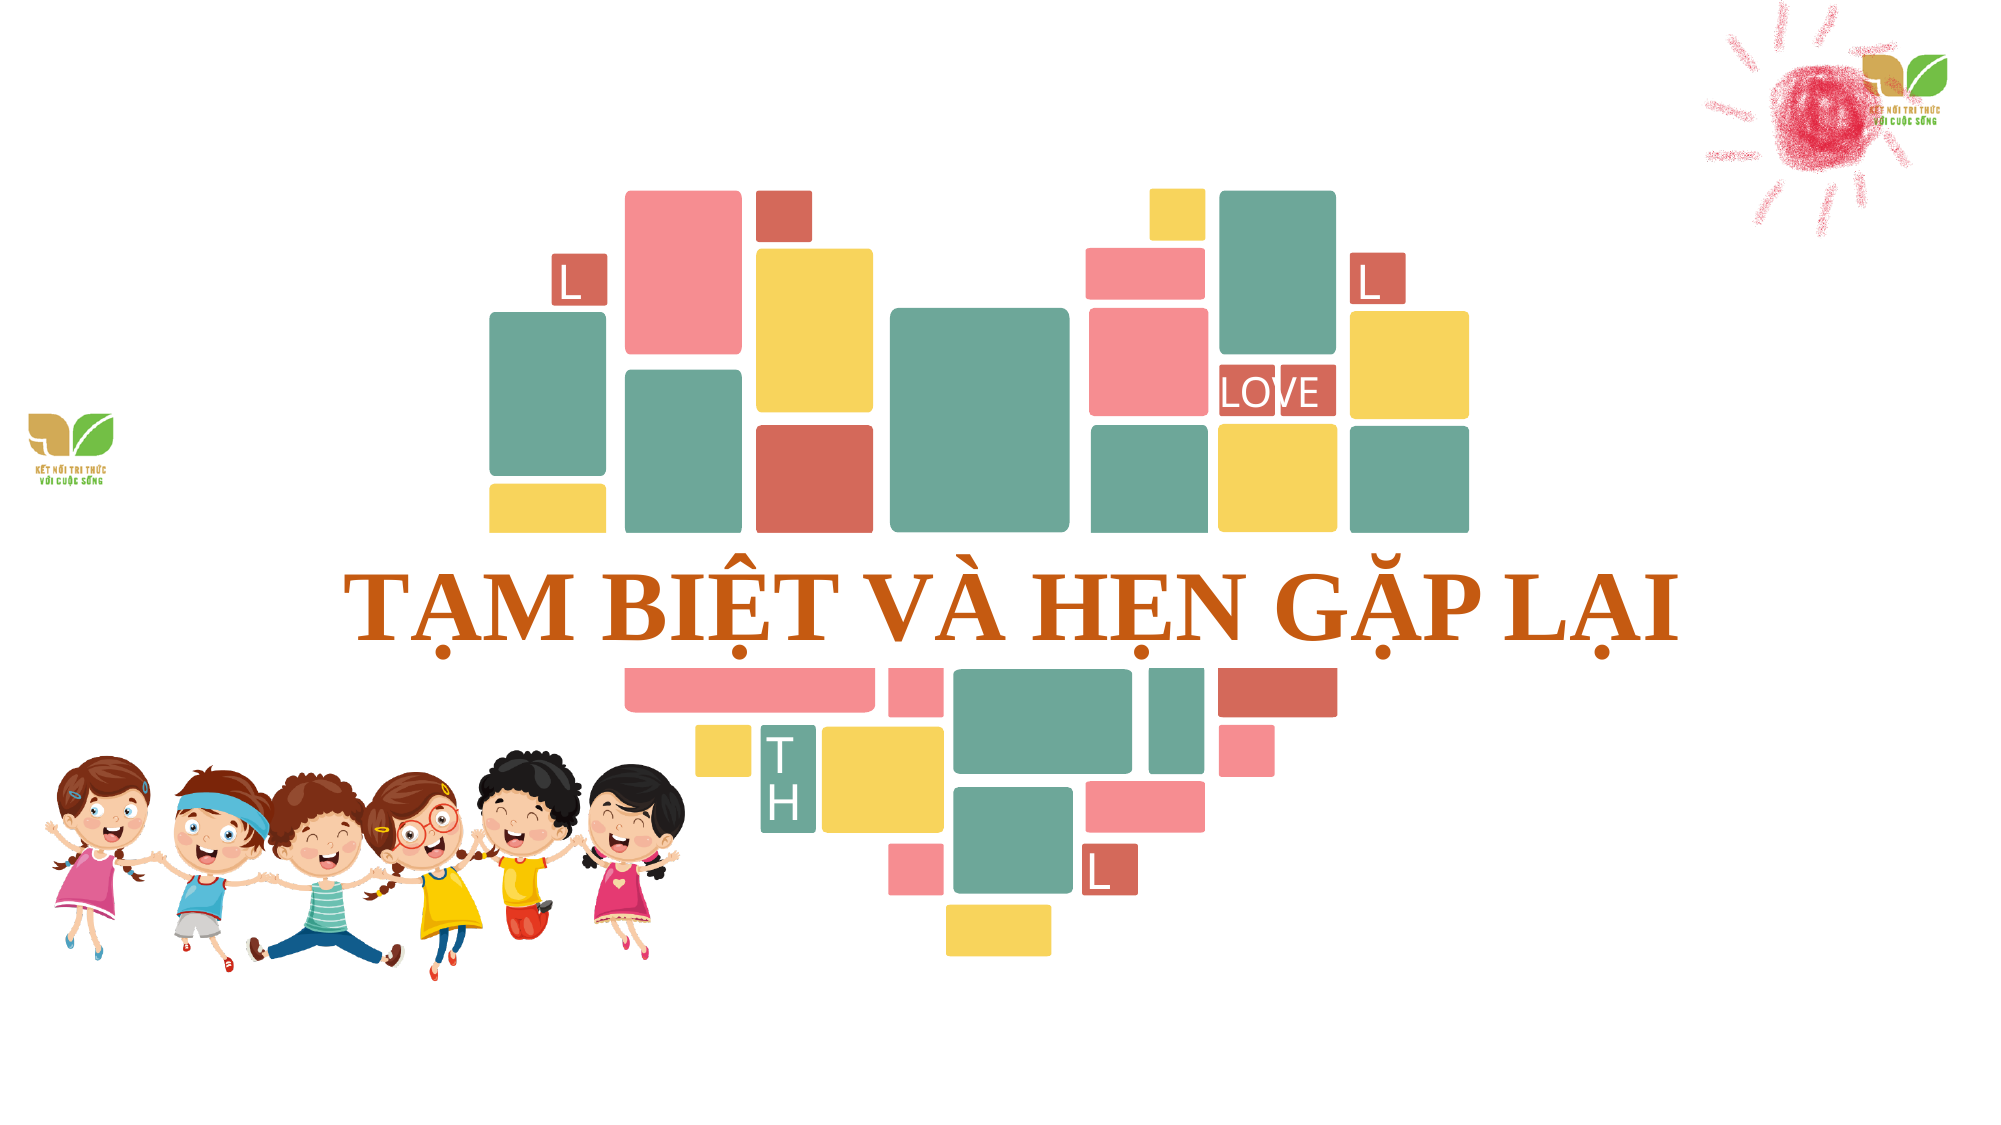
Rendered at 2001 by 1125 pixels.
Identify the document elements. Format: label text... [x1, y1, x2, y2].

picture [1618, 0, 1973, 369]
text_box TẠM BIỆT VÀ HẸN GẶP LẠI [1470, 532, 1698, 668]
text_box TẠM BIỆT VÀ HẸN GẶP LẠI [328, 532, 488, 668]
picture [31, 684, 702, 1020]
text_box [488, 188, 1470, 957]
picture [21, 408, 119, 495]
